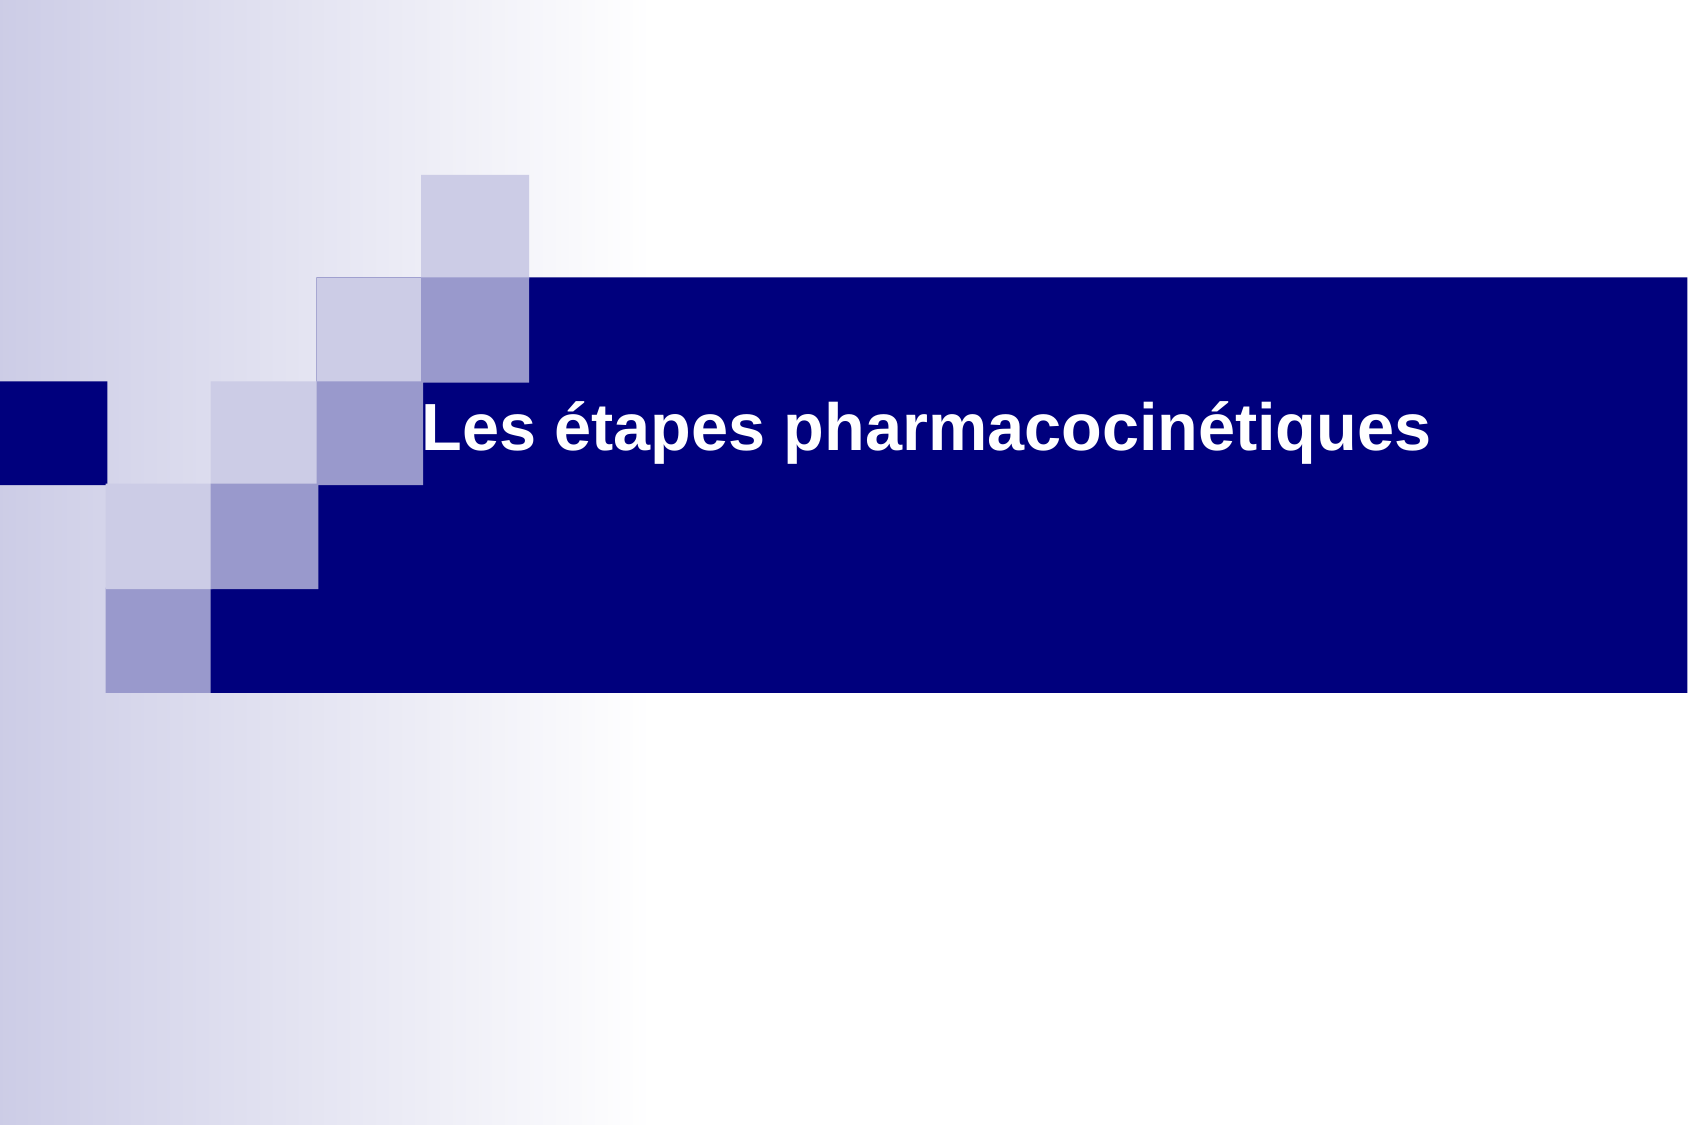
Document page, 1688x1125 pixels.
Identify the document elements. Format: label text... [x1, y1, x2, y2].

text_box Les étapes pharmacocinétiques [406, 391, 1688, 551]
